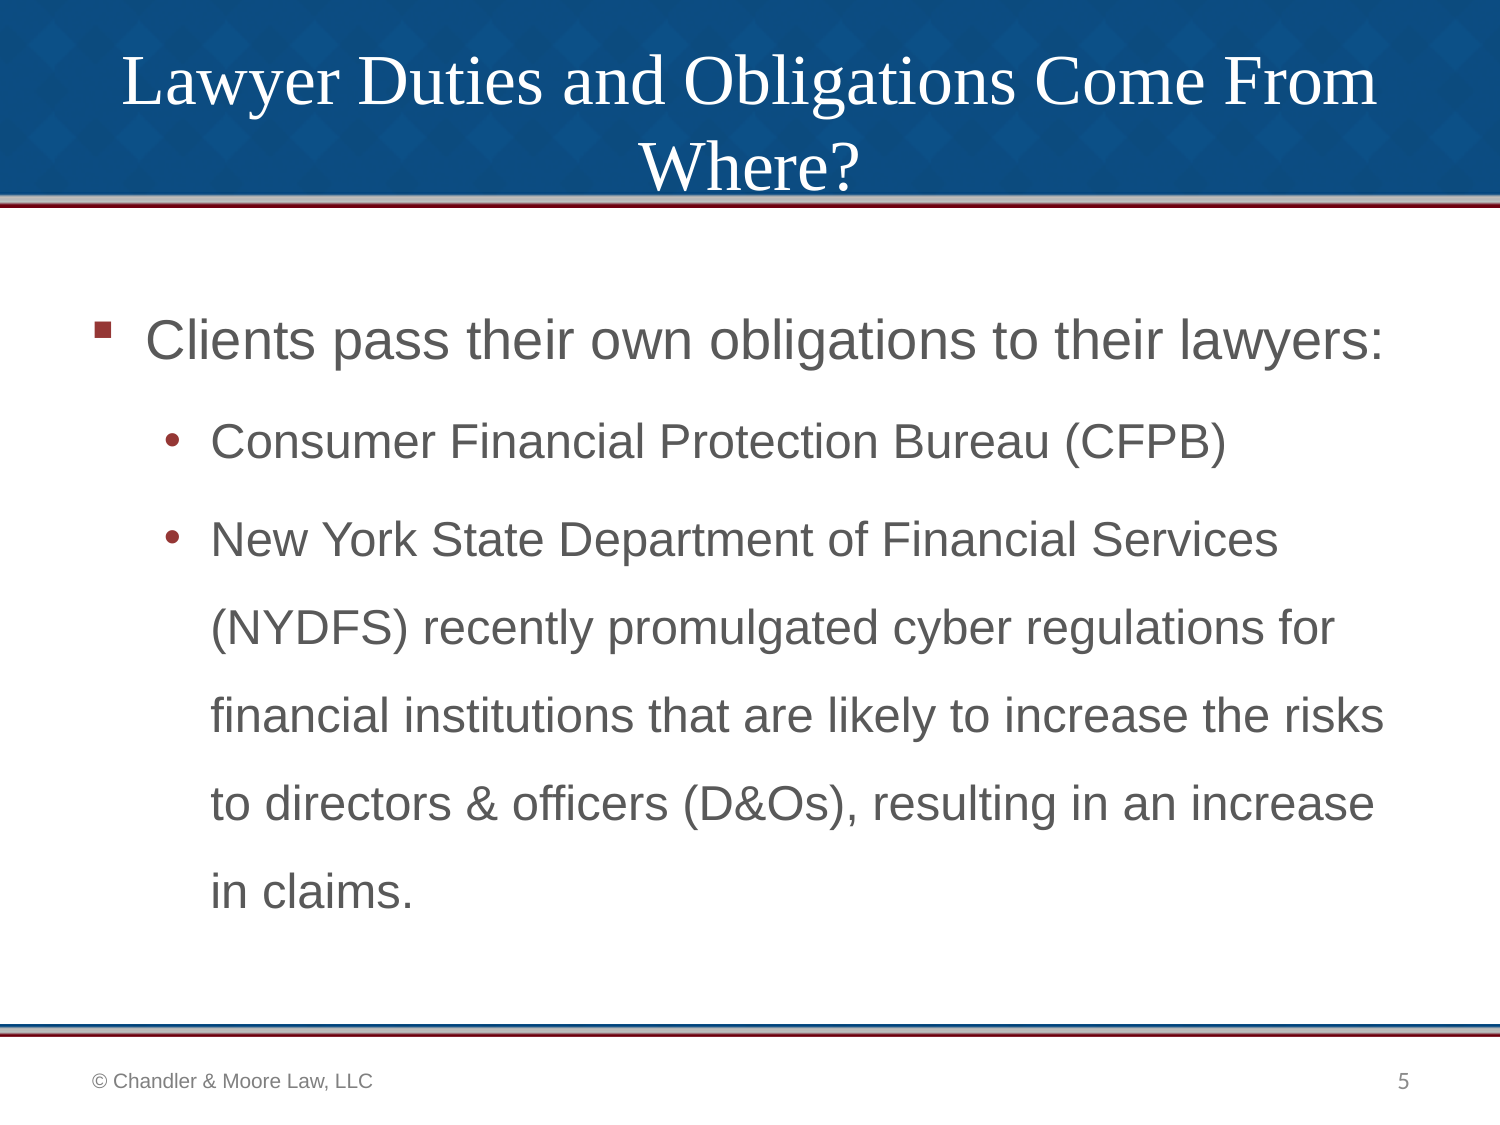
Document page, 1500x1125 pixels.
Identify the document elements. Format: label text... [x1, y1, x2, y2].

slide_number 5 [1074, 1050, 1425, 1110]
list Clients pass their own obligations to their lawyers: Consumer Financial Protection Bureau (CFPB) New York State Department of Financial Services (NYDFS) recently promulgated cyber regulations for financial institutions that are likely to increase the risks to directors & officers (D&Os), resulting in an increase in claims. [75, 262, 1425, 1005]
picture [0, 1024, 1500, 1038]
picture [0, 0, 1500, 208]
title Lawyer Duties and Obligations Come From Where? [75, 24, 1425, 213]
